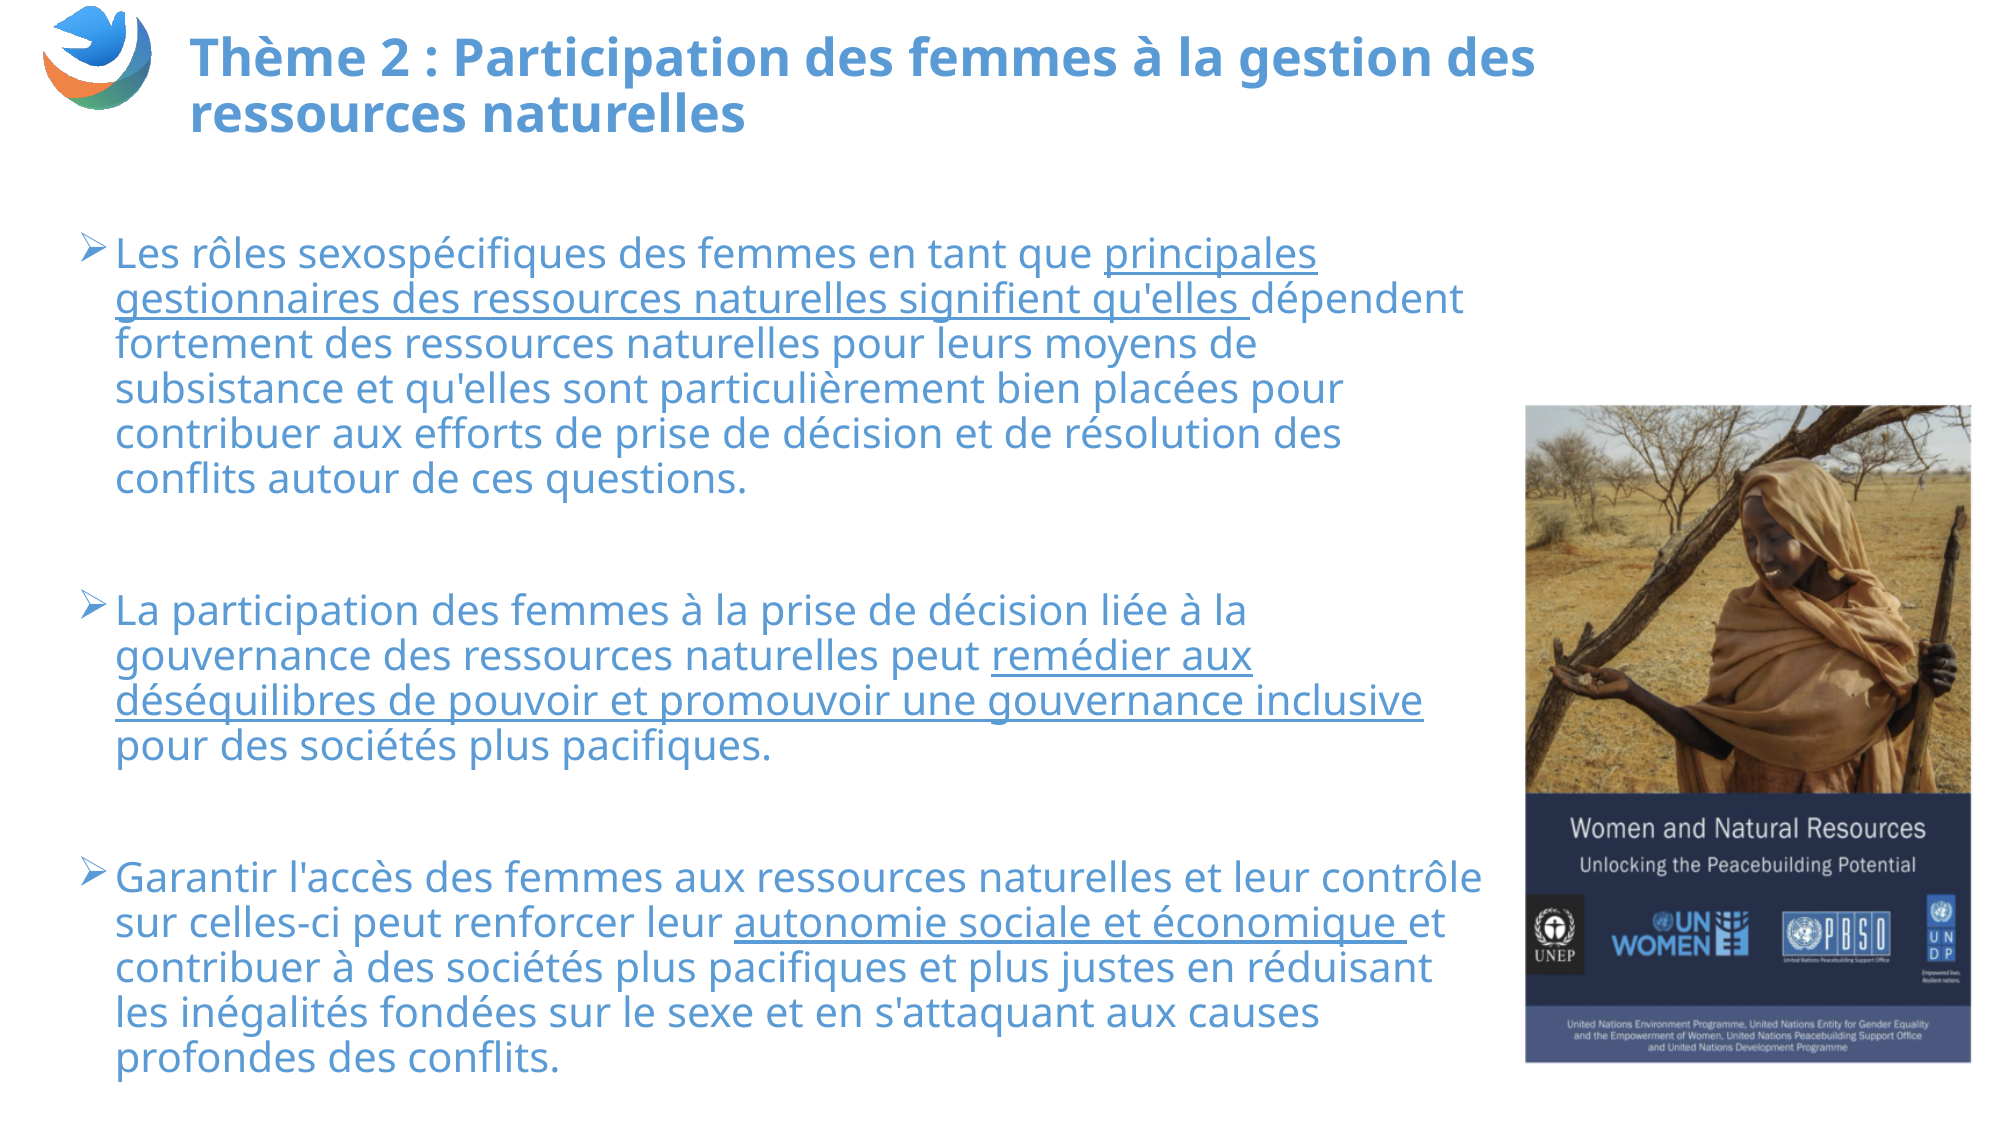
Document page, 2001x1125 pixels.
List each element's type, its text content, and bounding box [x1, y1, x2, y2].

picture [39, 0, 156, 114]
title Thème 2 : Participation des femmes à la gestion des ressources naturelles [174, 23, 1755, 154]
picture [1495, 375, 2000, 1089]
list Les rôles sexospécifiques des femmes en tant que principales gestionnaires des ressources naturelles signifient qu'elles dépendent fortement des ressources naturelles pour leurs moyens de subsistance et qu'elles sont particulièrement bien placées pour contribuer aux efforts de prise de décision et de résolution des conflits autour de ces questions. La participation des femmes à la prise de décision liée à la gouvernance des ressources naturelles peut remédier aux déséquilibres de pouvoir et promouvoir une gouvernance inclusive pour des sociétés plus pacifiques. Garantir l'accès des femmes aux ressources naturelles et leur contrôle sur celles-ci peut renforcer leur autonomie sociale et économique et contribuer à des sociétés plus pacifiques et plus justes en réduisant les inégalités fondées sur le sexe et en s'attaquant aux causes profondes des conflits. [62, 88, 1510, 1039]
